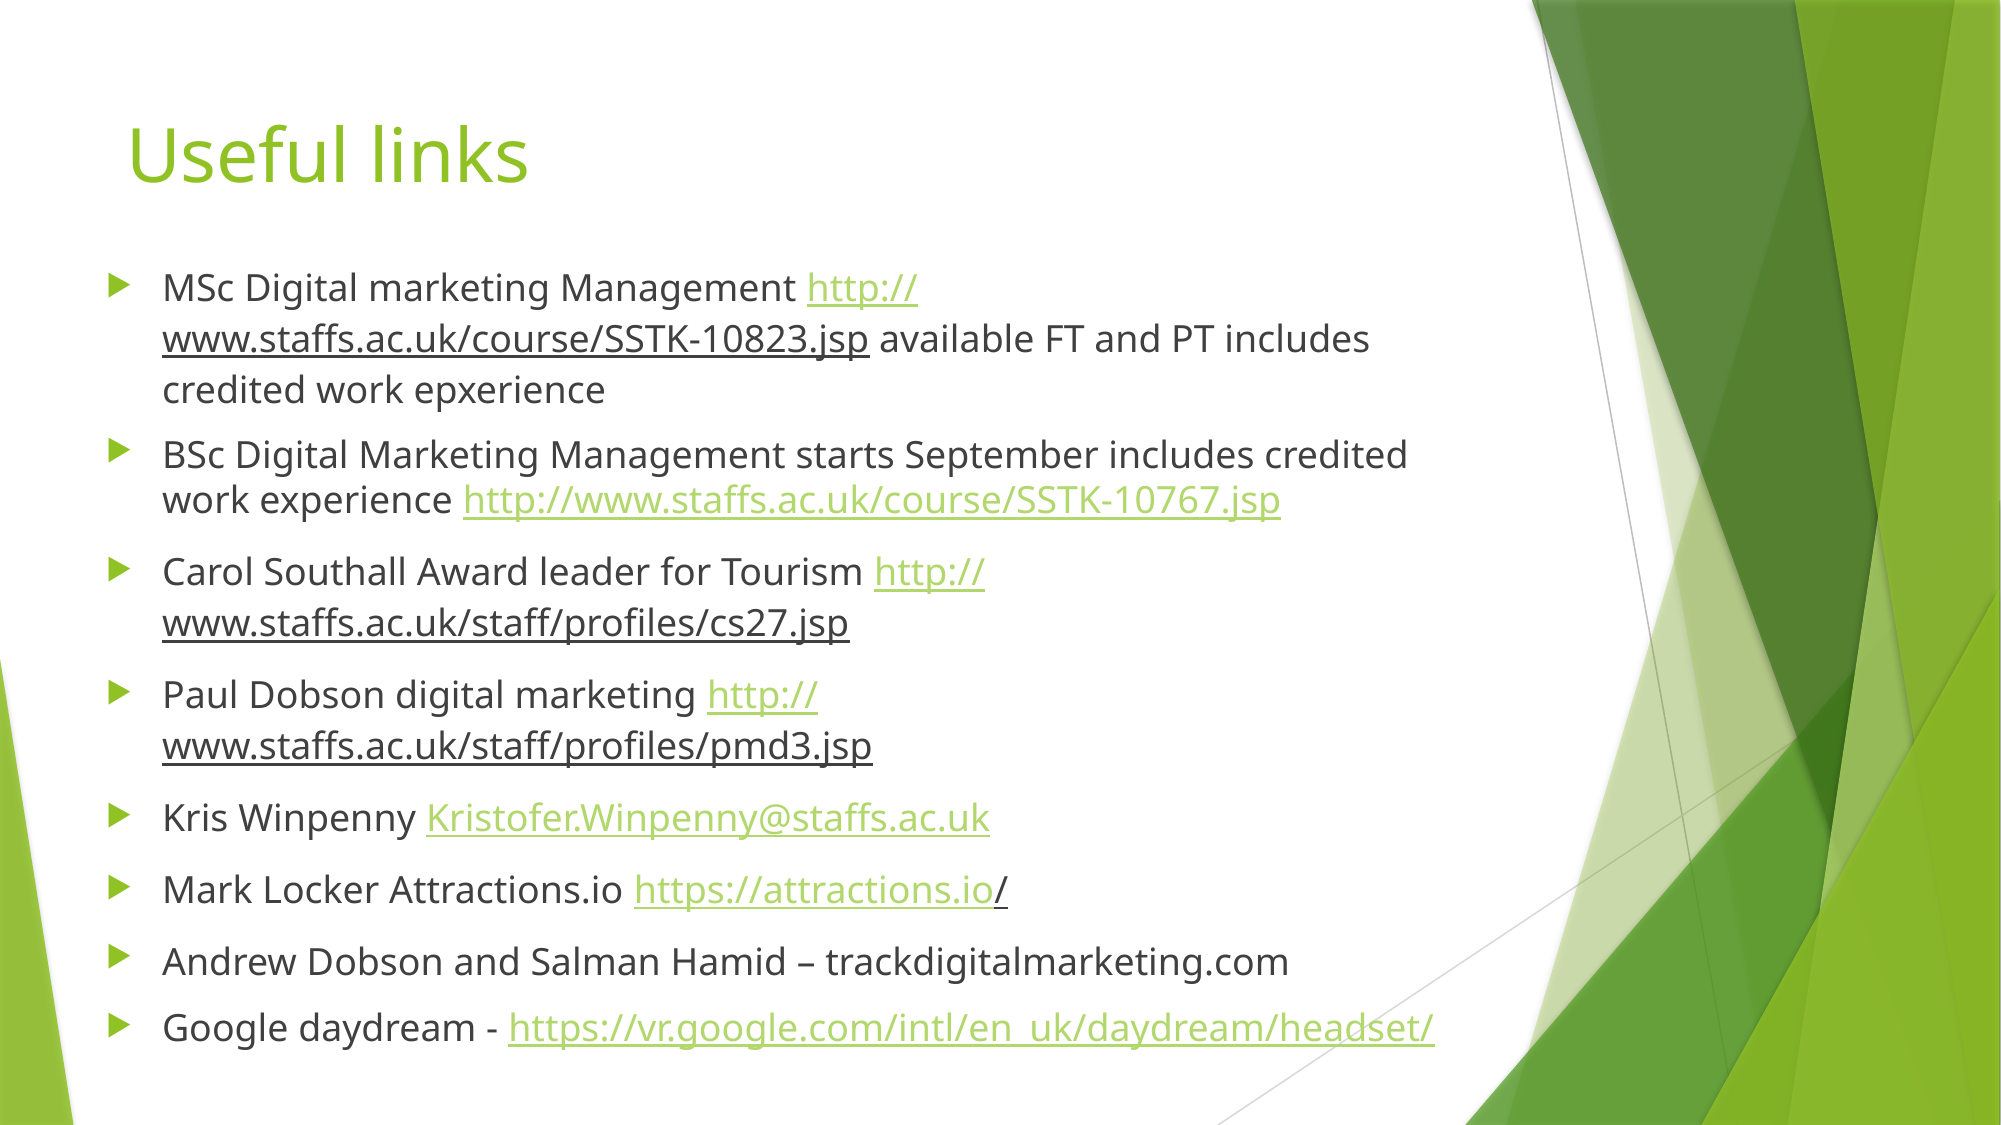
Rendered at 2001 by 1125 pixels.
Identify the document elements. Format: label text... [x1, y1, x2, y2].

list MSc Digital marketing Management http://www.staffs.ac.uk/course/SSTK-10823.jsp available FT and PT includes credited work epxerience BSc Digital Marketing Management starts September includes credited work experience http://www.staffs.ac.uk/course/SSTK-10767.jsp Carol Southall Award leader for Tourism http://www.staffs.ac.uk/staff/profiles/cs27.jsp Paul Dobson digital marketing http://www.staffs.ac.uk/staff/profiles/pmd3.jsp Kris Winpenny Kristofer.Winpenny@staffs.ac.uk Mark Locker Attractions.io https://attractions.io/ Andrew Dobson and Salman Hamid – trackdigitalmarketing.com Google daydream - https://vr.google.com/intl/en_uk/daydream/headset/ [90, 256, 1522, 992]
title Useful links [111, 99, 1522, 256]
